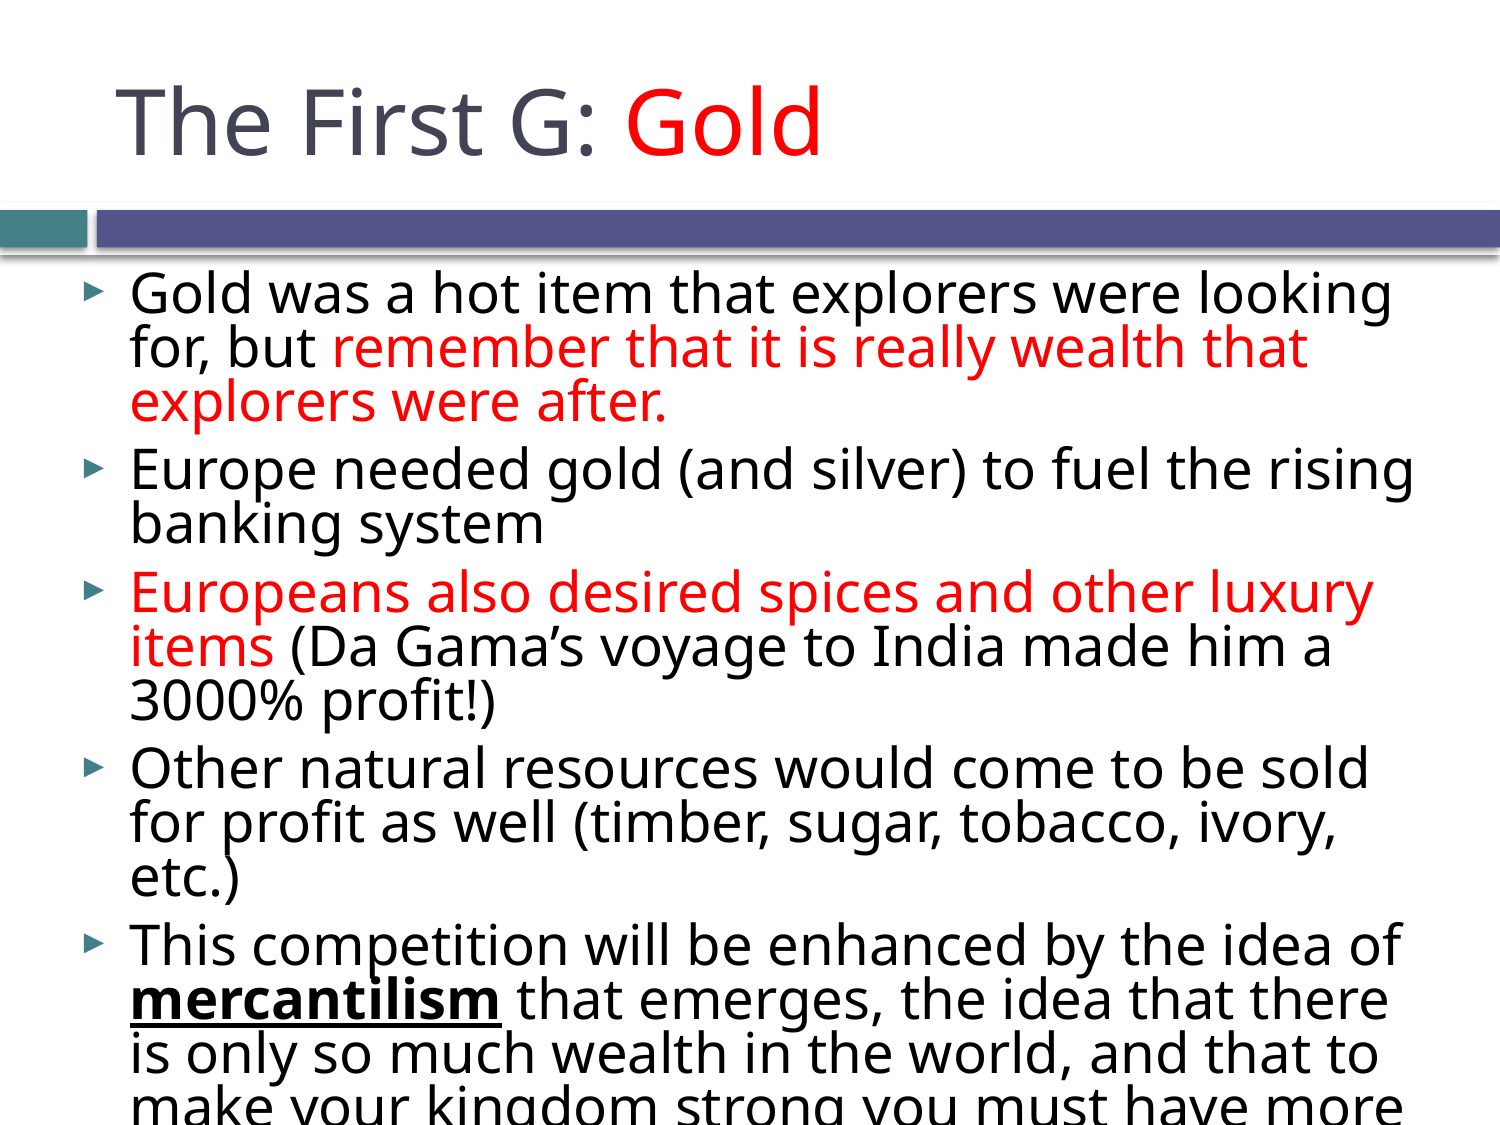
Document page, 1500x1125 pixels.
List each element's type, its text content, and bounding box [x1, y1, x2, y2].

title The First G: Gold [100, 37, 1438, 200]
list Gold was a hot item that explorers were looking for, but remember that it is really wealth that explorers were after. Europe needed gold (and silver) to fuel the rising banking system Europeans also desired spices and other luxury items (Da Gama’s voyage to India made him a 3000% profit!) Other natural resources would come to be sold for profit as well (timber, sugar, tobacco, ivory, etc.) This competition will be enhanced by the idea of mercantilism that emerges, the idea that there is only so much wealth in the world, and that to make your kingdom strong you must have more gold and wealth than the other kingdoms [62, 262, 1438, 1088]
